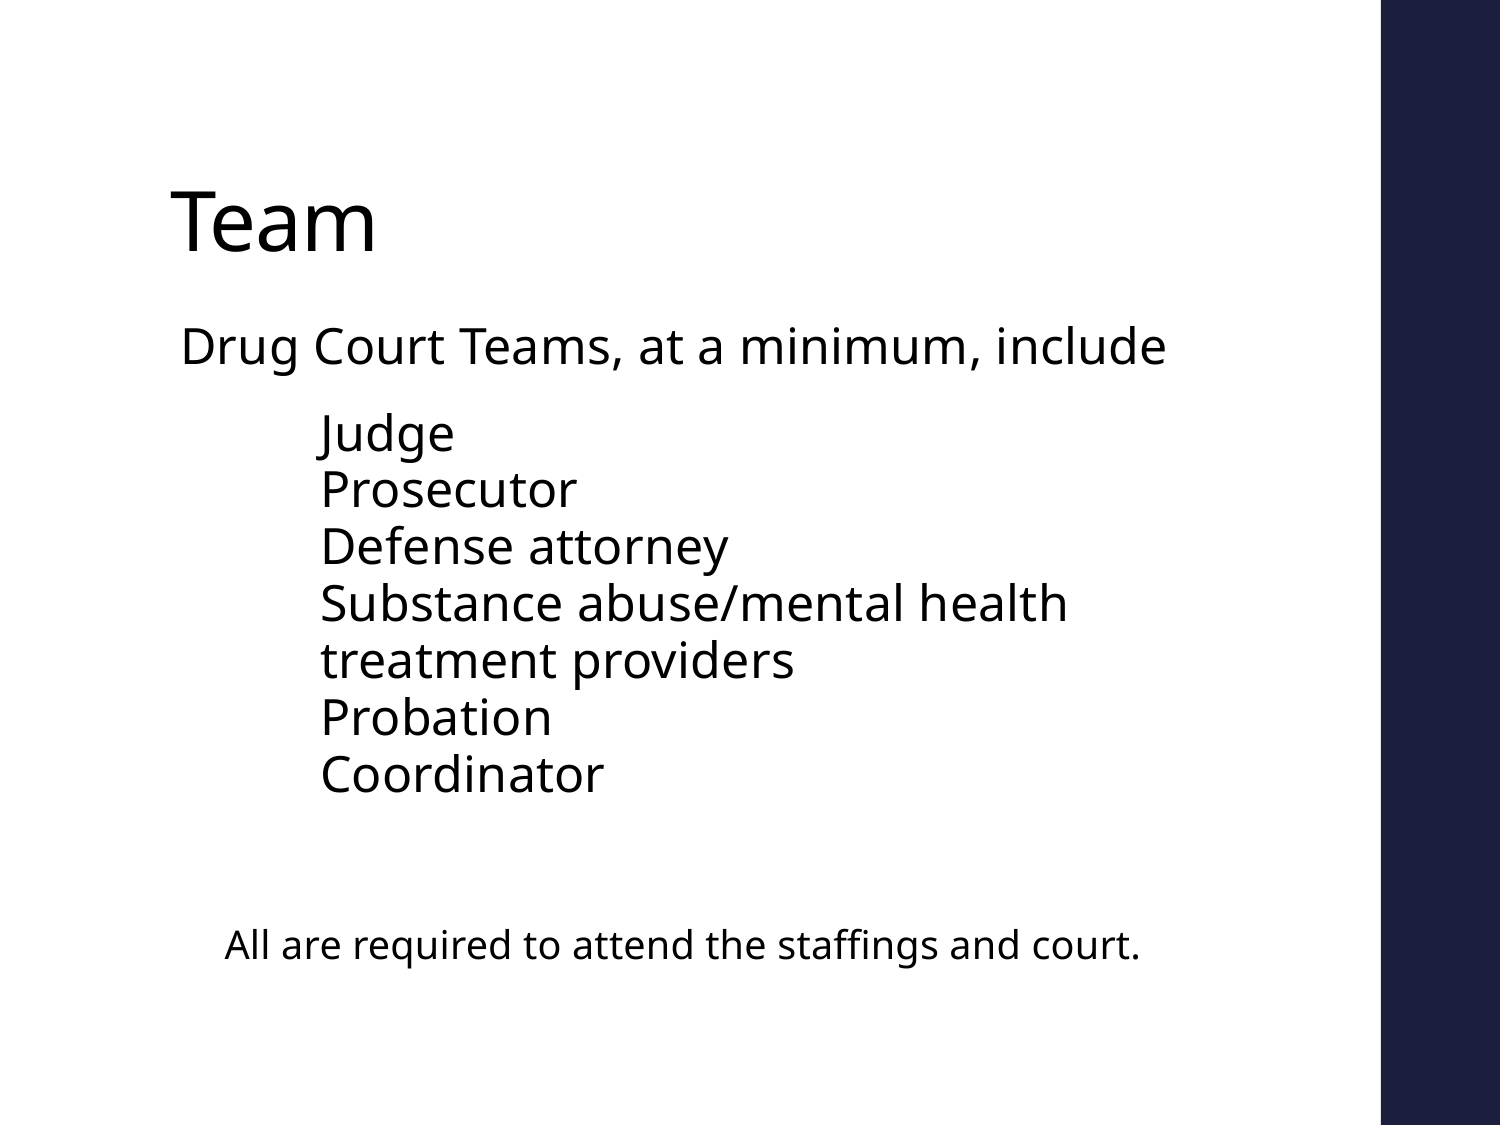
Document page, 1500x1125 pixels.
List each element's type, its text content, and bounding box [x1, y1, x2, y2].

list Drug Court Teams, at a minimum, include Judge Prosecutor Defense attorney Substance abuse/mental health treatment providers Probation Coordinator All are required to attend the staffings and court. [155, 324, 1213, 1014]
title Team [155, 60, 1348, 278]
